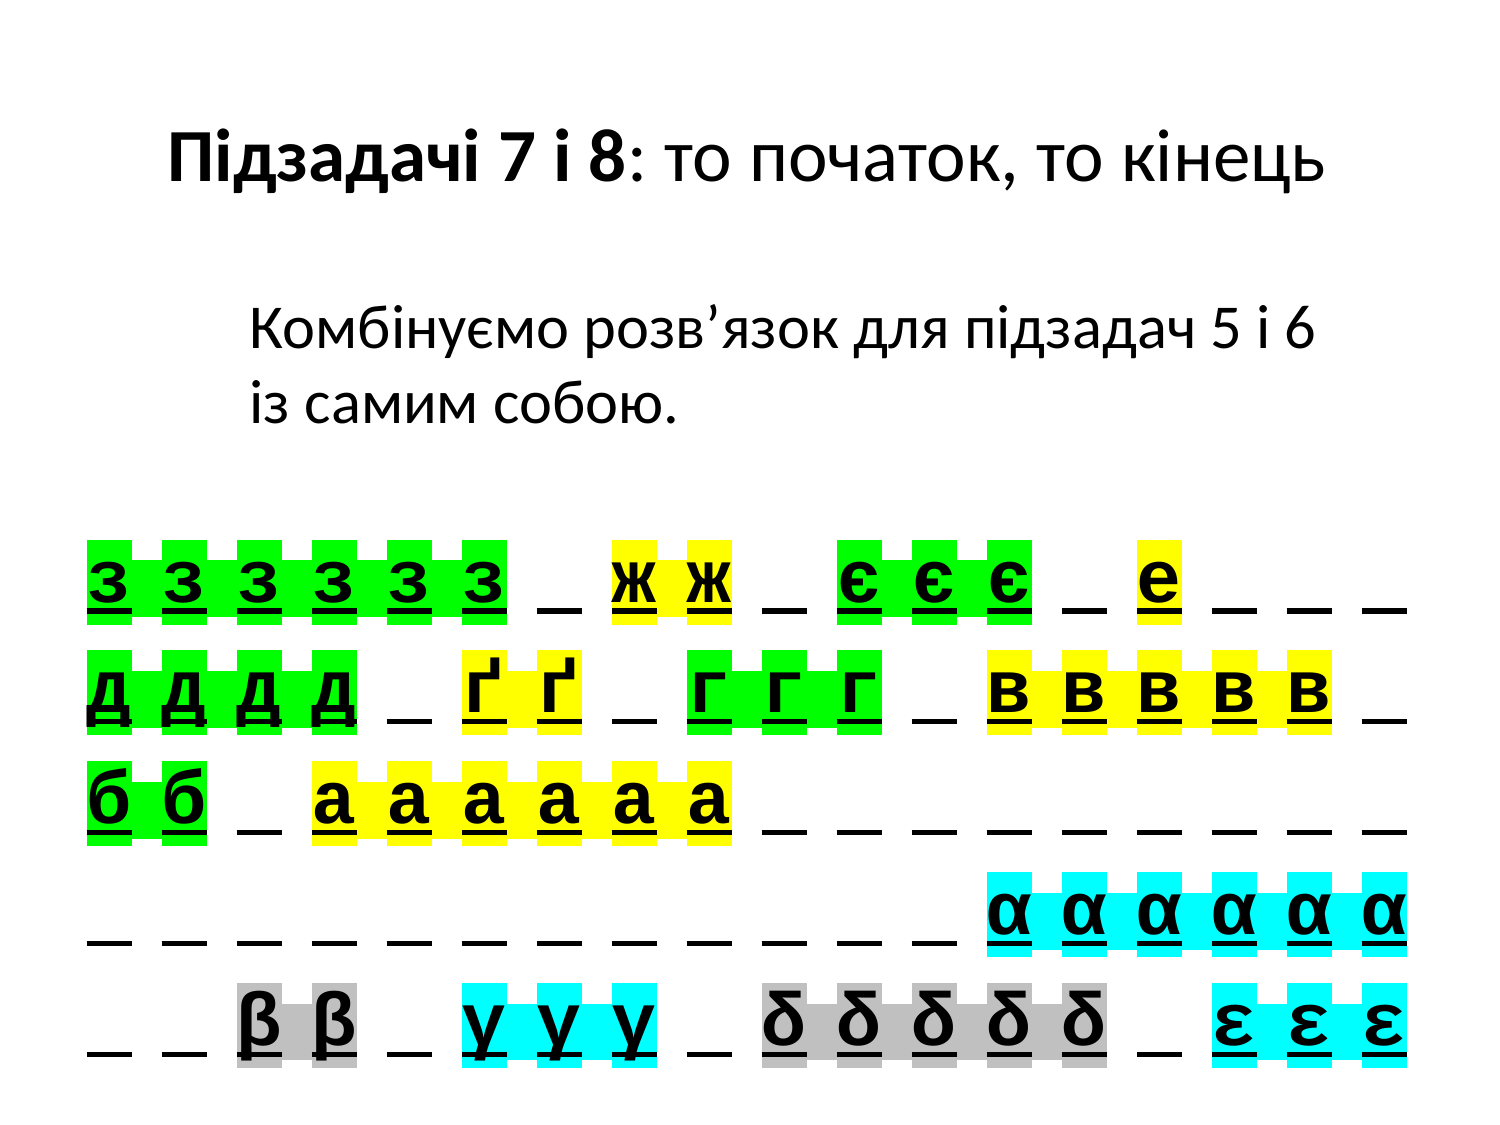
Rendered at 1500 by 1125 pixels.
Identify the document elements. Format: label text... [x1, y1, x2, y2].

text_box Комбінуємо розв’язок для підзадач 5 і 6 із самим собою. [235, 279, 1334, 444]
text_box з з з з з з ж ж є є є е д д д д ґ ґ г г г в в в в в б б а а а а а а α α α α α α β β γ γ γ δ δ δ δ δ ε ε ε [71, 519, 1423, 1068]
text_box Підзадачі 7 і 8: то початок, то кінець [152, 99, 1342, 204]
